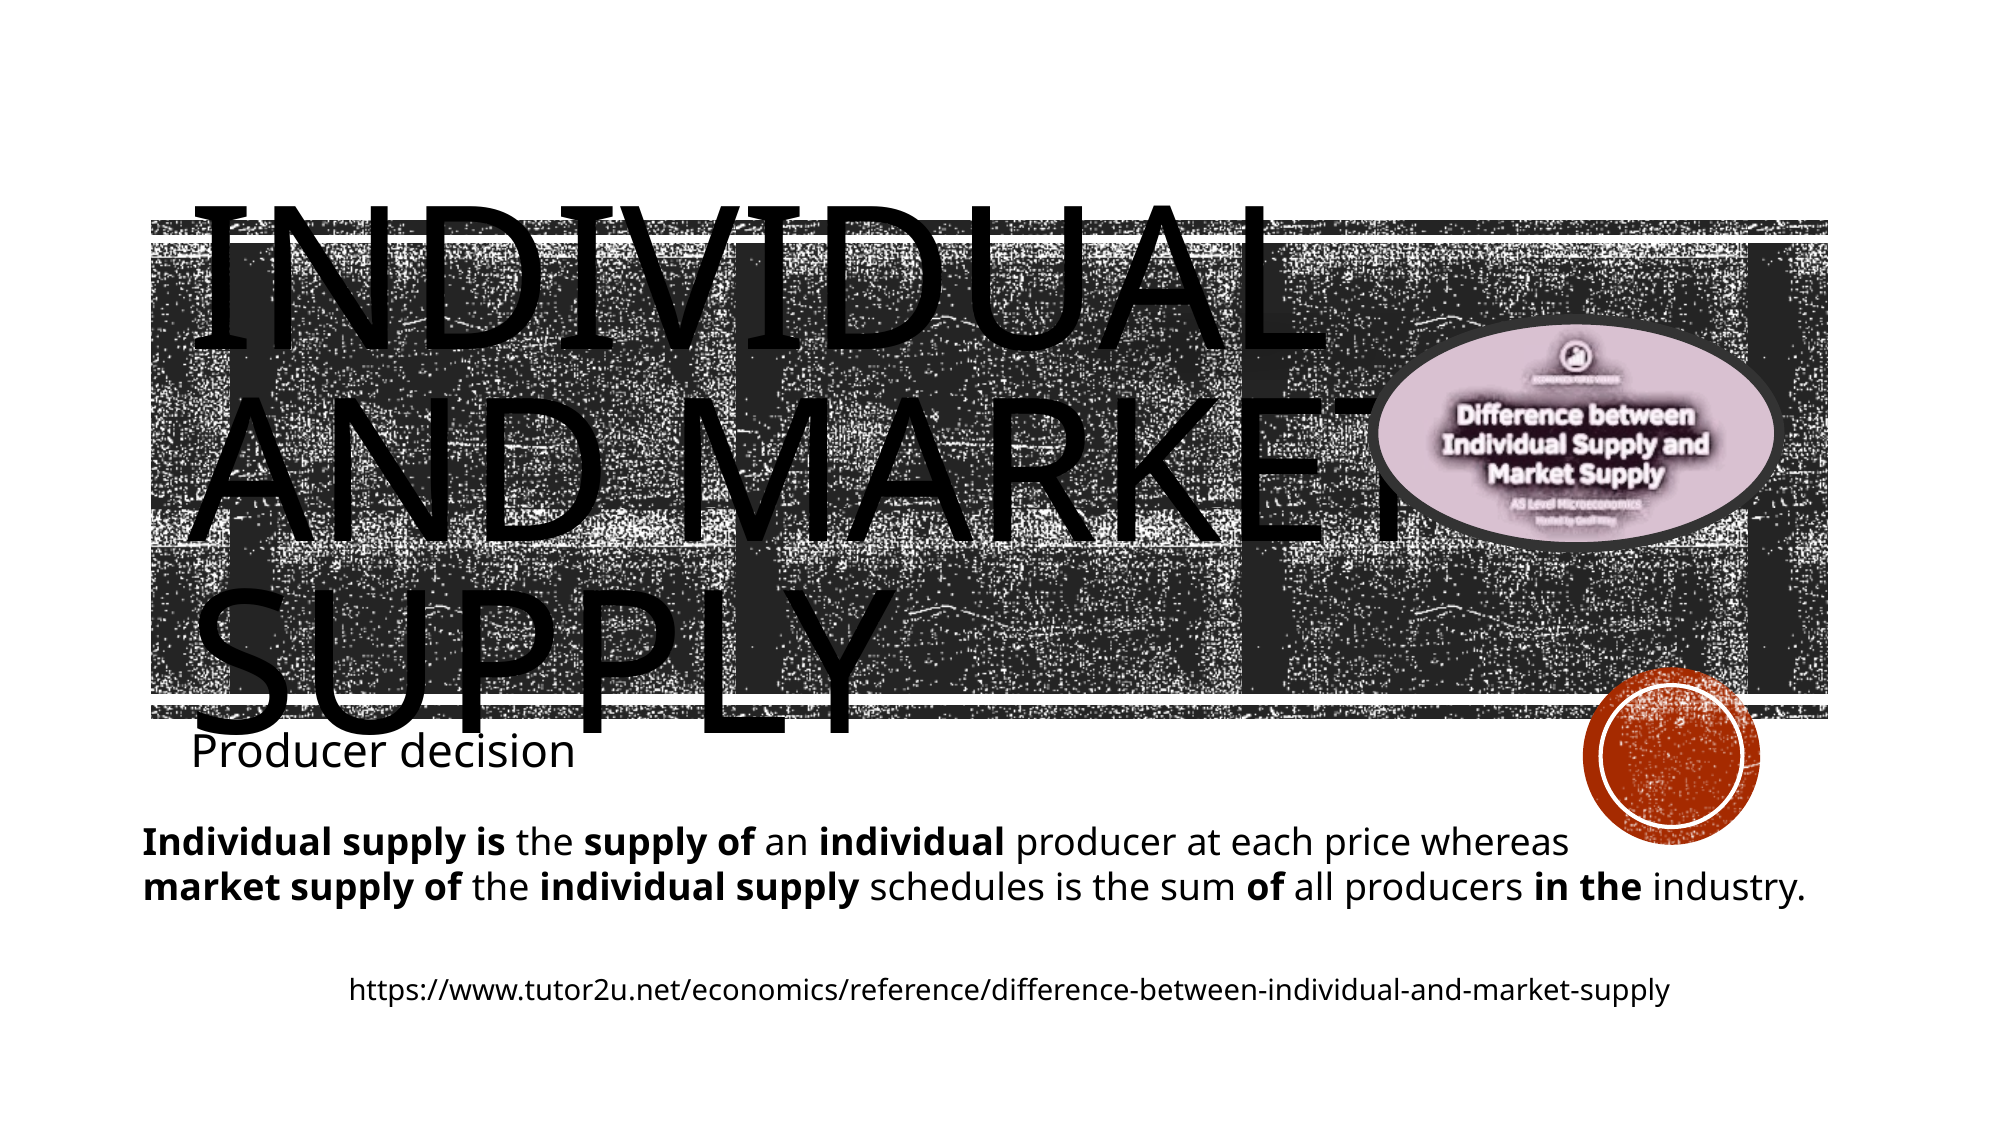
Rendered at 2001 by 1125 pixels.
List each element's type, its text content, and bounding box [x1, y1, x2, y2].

text_box https://www.tutor2u.net/economics/reference/difference-between-individual-and-market-supply [136, 964, 1884, 1014]
title Individual and market Supply [172, 234, 1808, 733]
subtitle Producer decision [175, 720, 1470, 810]
text_box Individual supply is the supply of an individual producer at each price whereas market supply of the individual supply schedules is the sum of all producers in the industry. [127, 810, 1822, 916]
picture [1375, 321, 1778, 546]
